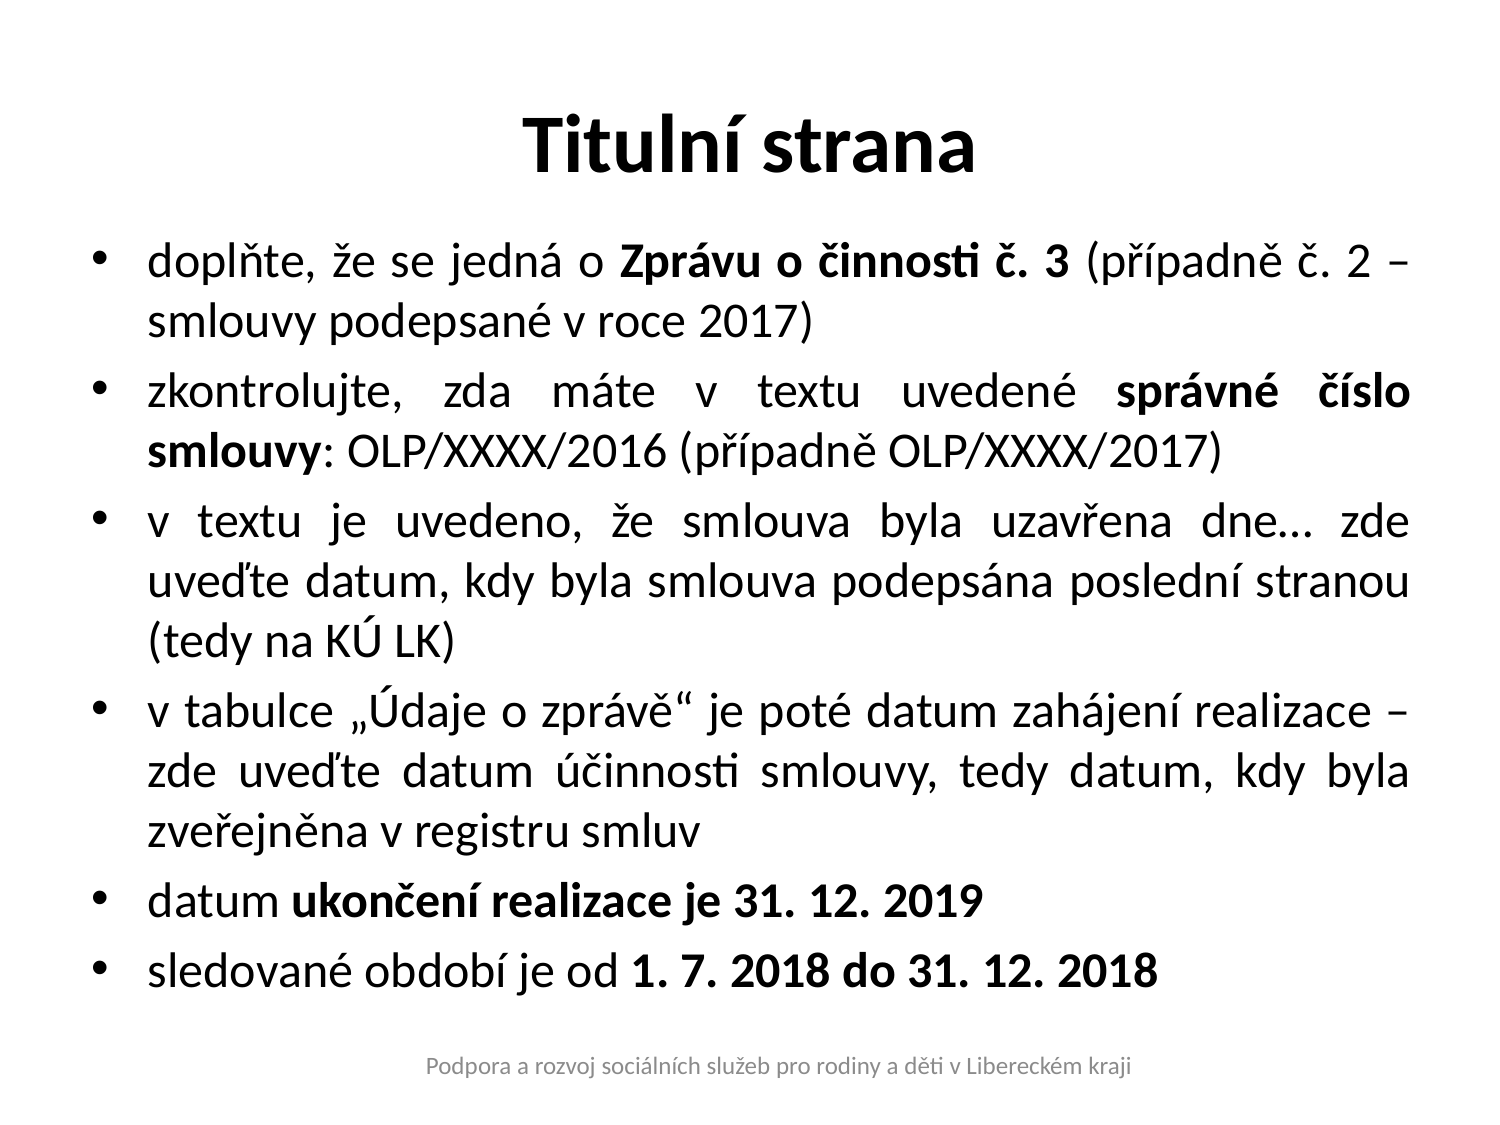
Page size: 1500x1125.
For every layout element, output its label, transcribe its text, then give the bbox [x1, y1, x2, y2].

footer Podpora a rozvoj sociálních služeb pro rodiny a děti v Libereckém kraji [395, 1035, 1164, 1095]
title Titulní strana [75, 45, 1425, 233]
list doplňte, že se jedná o Zprávu o činnosti č. 3 (případně č. 2 – smlouvy podepsané v roce 2017) zkontrolujte, zda máte v textu uvedené správné číslo smlouvy: OLP/XXXX/2016 (případně OLP/XXXX/2017) v textu je uvedeno, že smlouva byla uzavřena dne… zde uveďte datum, kdy byla smlouva podepsána poslední stranou (tedy na KÚ LK) v tabulce „Údaje o zprávě“ je poté datum zahájení realizace – zde uveďte datum účinnosti smlouvy, tedy datum, kdy byla zveřejněna v registru smluv datum ukončení realizace je 31. 12. 2019 sledované období je od 1. 7. 2018 do 31. 12. 2018 [76, 219, 1427, 1024]
